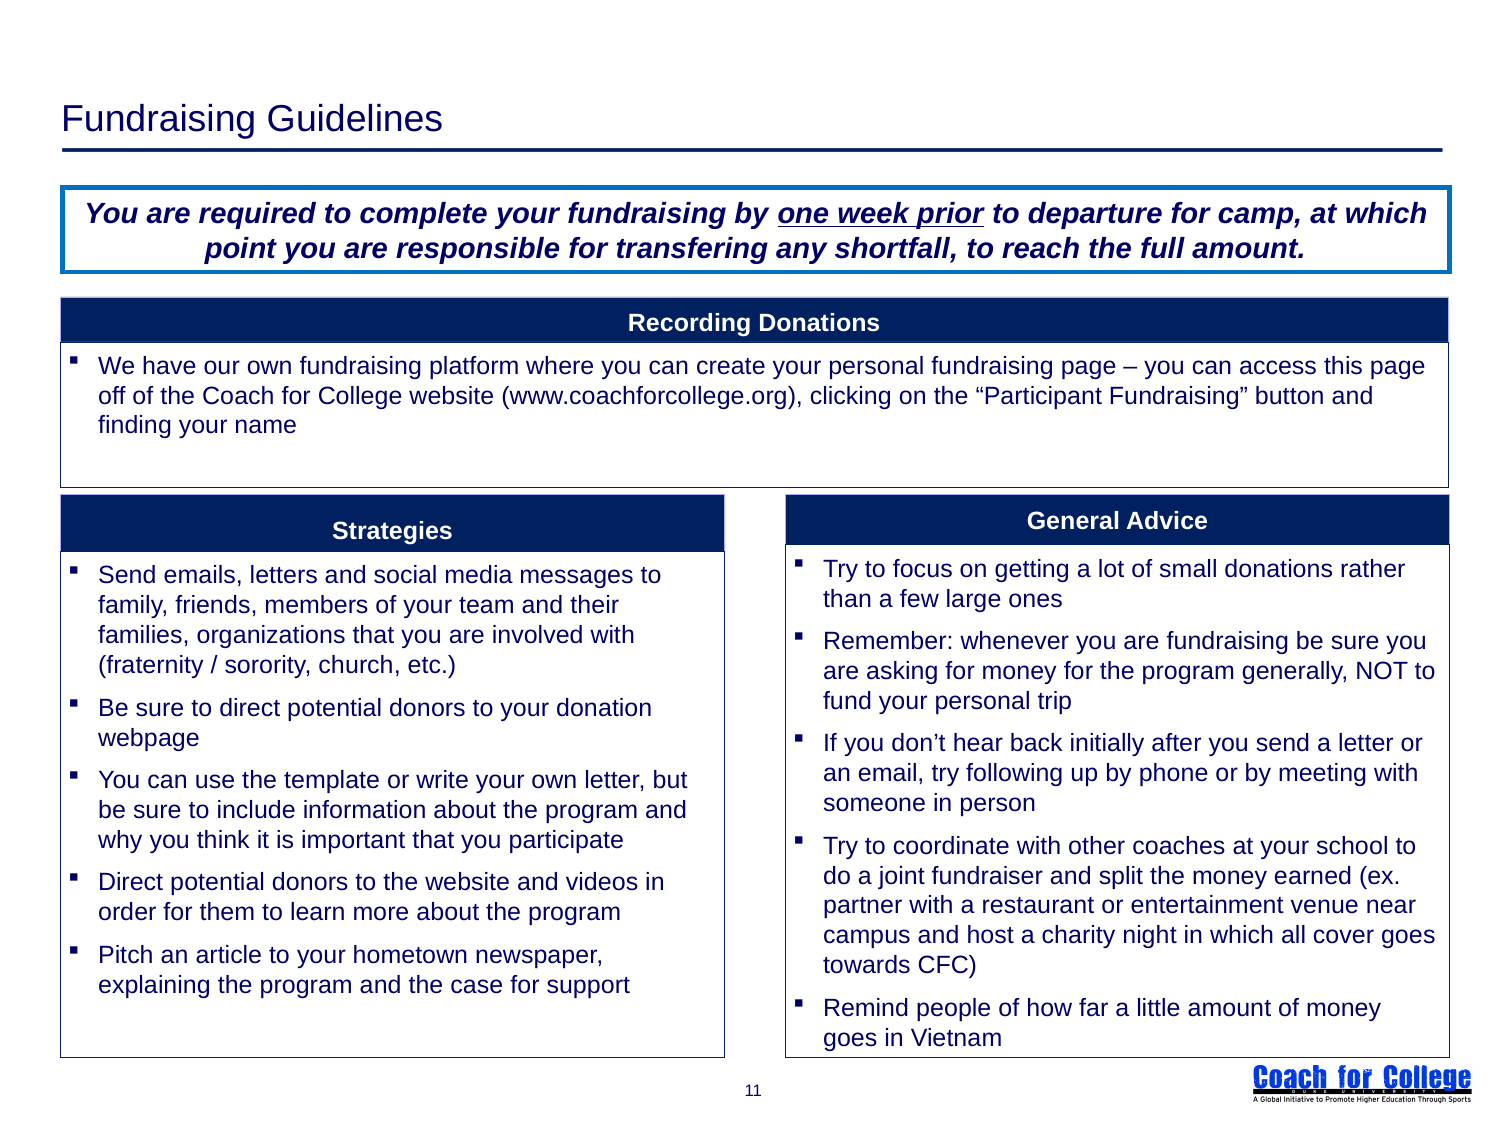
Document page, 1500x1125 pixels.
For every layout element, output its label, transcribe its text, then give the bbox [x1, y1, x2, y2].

text_box Strategies [60, 494, 725, 551]
text_box Send emails, letters and social media messages to family, friends, members of your team and their families, organizations that you are involved with (fraternity / sorority, church, etc.) Be sure to direct potential donors to your donation webpage You can use the template or write your own letter, but be sure to include information about the program and why you think it is important that you participate Direct potential donors to the website and videos in order for them to learn more about the program Pitch an article to your hometown newspaper, explaining the program and the case for support [60, 551, 725, 1057]
text_box We have our own fundraising platform where you can create your personal fundraising page – you can access this page off of the Coach for College website (www.coachforcollege.org), clicking on the “Participant Fundraising” button and finding your name [60, 341, 1448, 488]
text_box You are required to complete your fundraising by one week prior to departure for camp, at which point you are responsible for transfering any shortfall, to reach the full amount. [62, 187, 1450, 273]
title Fundraising Guidelines [53, 81, 1348, 140]
text_box Recording Donations [60, 296, 1448, 341]
text_box Try to focus on getting a lot of small donations rather than a few large ones Remember: whenever you are fundraising be sure you are asking for money for the program generally, NOT to fund your personal trip If you don’t hear back initially after you send a letter or an email, try following up by phone or by meeting with someone in person Try to coordinate with other coaches at your school to do a joint fundraiser and split the money earned (ex. partner with a restaurant or entertainment venue near campus and host a charity night in which all cover goes towards CFC) Remind people of how far a little amount of money goes in Vietnam [785, 544, 1450, 1057]
text_box General Advice [785, 494, 1450, 544]
picture [1250, 1062, 1475, 1105]
